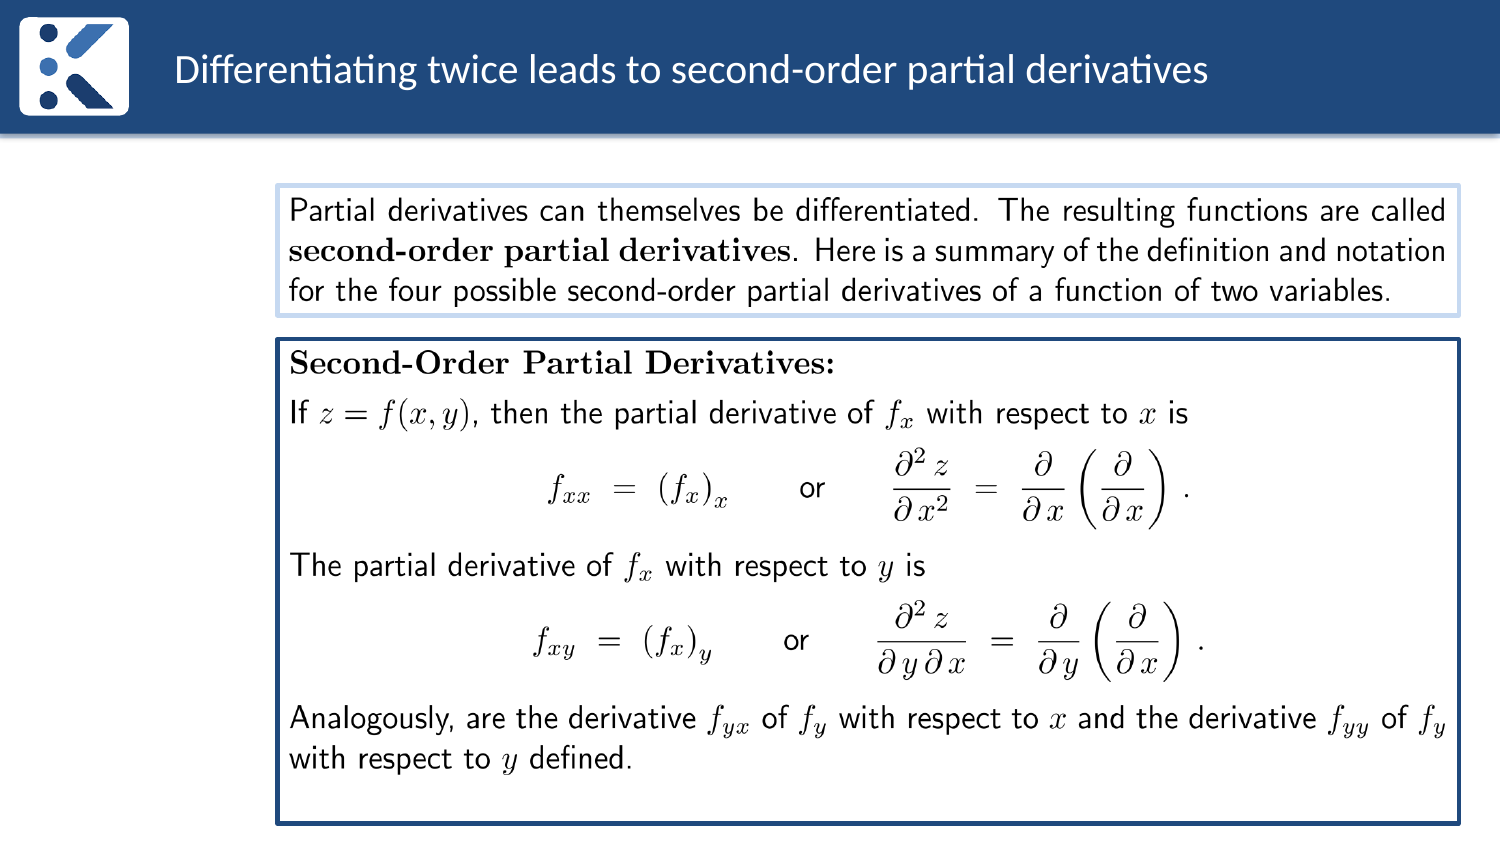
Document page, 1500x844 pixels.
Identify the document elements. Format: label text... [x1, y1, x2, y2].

title Differentiating twice leads to second-order partial derivatives [159, 8, 1483, 126]
picture [288, 197, 1444, 308]
picture [288, 350, 1445, 776]
picture [27, 18, 122, 115]
text_box [275, 183, 1461, 318]
text_box [275, 337, 1461, 826]
